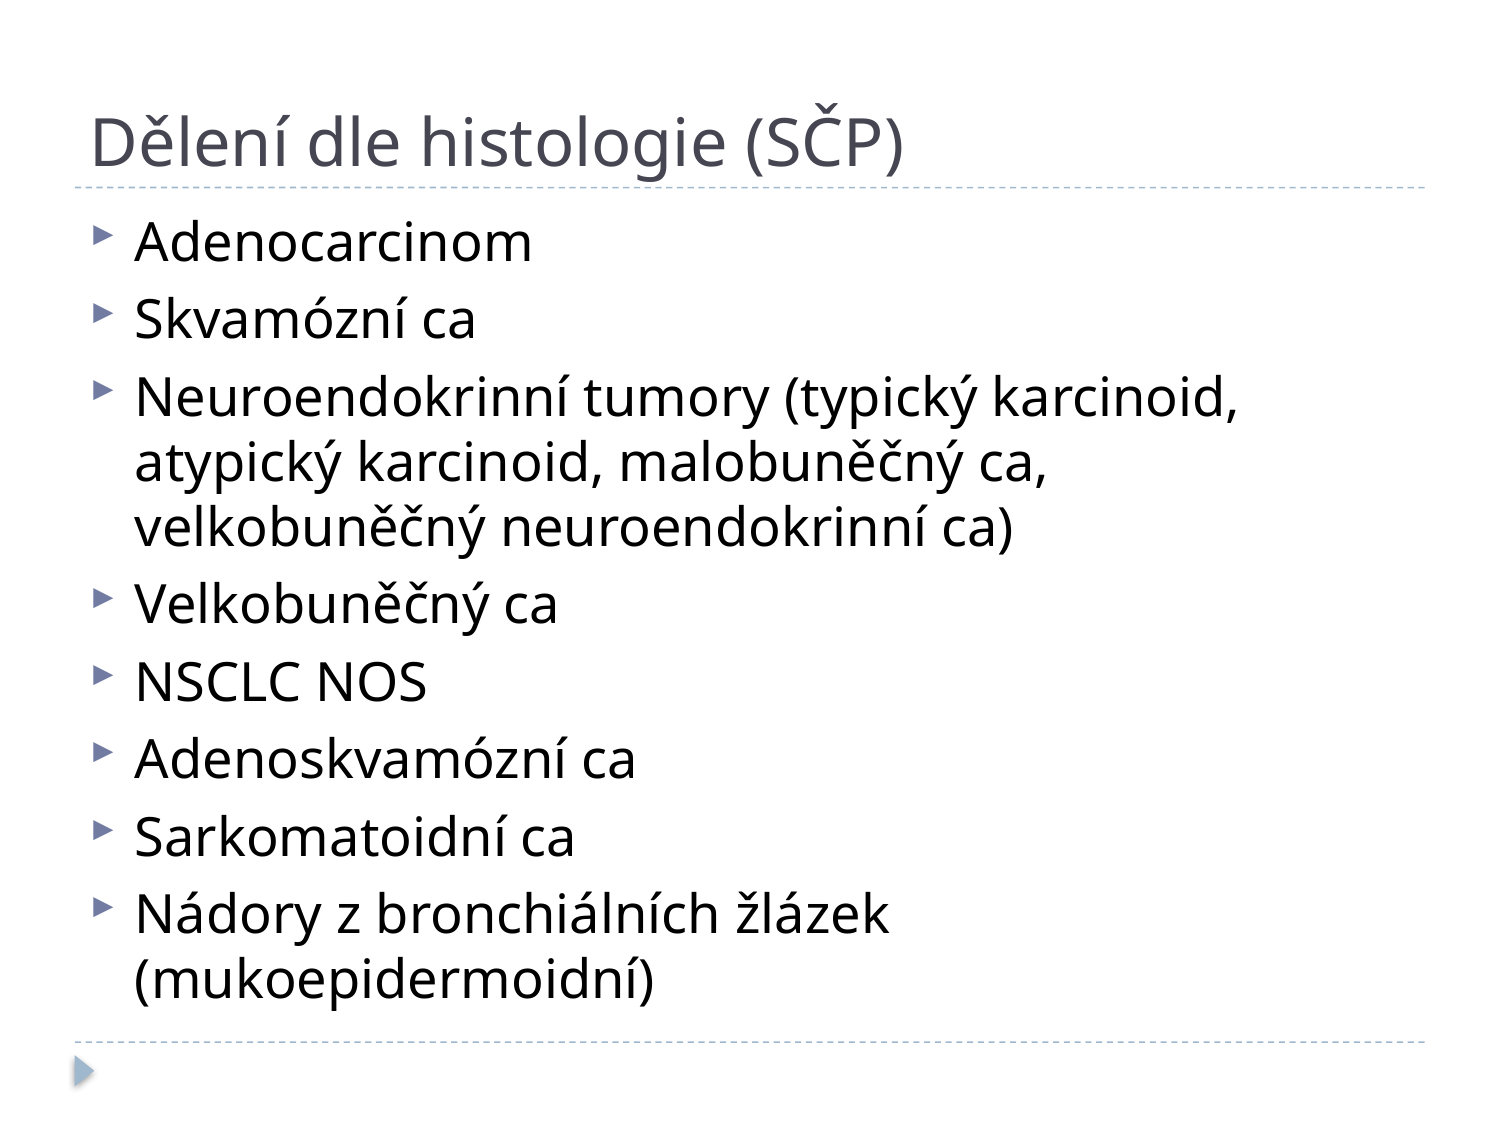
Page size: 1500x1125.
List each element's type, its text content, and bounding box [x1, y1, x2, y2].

list Adenocarcinom Skvamózní ca Neuroendokrinní tumory (typický karcinoid, atypický karcinoid, malobuněčný ca, velkobuněčný neuroendokrinní ca) Velkobuněčný ca NSCLC NOS Adenoskvamózní ca Sarkomatoidní ca Nádory z bronchiálních žlázek (mukoepidermoidní) [75, 200, 1425, 1010]
title Dělení dle histologie (SČP) [75, 24, 1425, 188]
